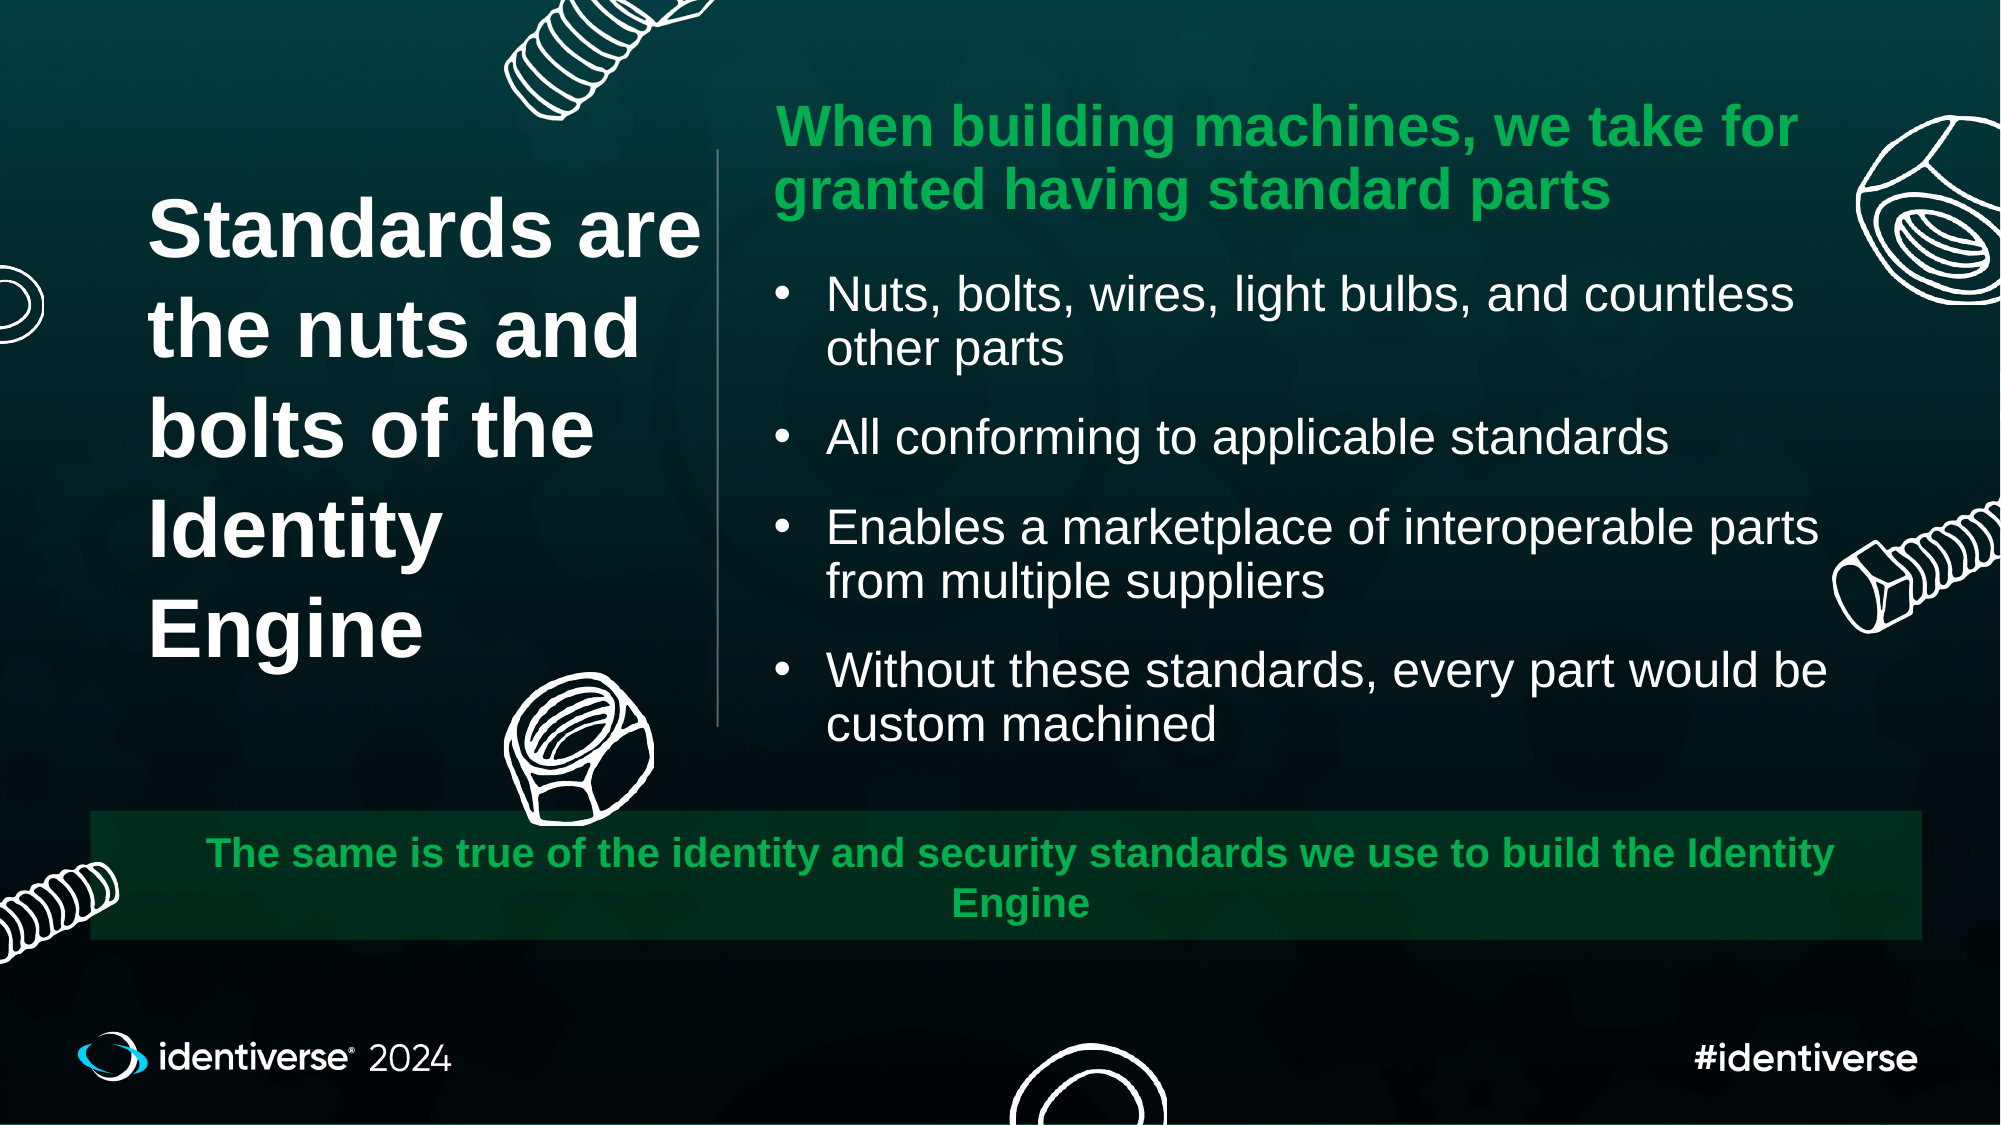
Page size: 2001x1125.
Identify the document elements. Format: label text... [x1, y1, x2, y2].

text_box The same is true of the identity and security standards we use to build the Identity Engine [89, 810, 1923, 941]
list When building machines, we take for granted having standard parts Nuts, bolts, wires, light bulbs, and countless other parts All conforming to applicable standards Enables a marketplace of interoperable parts from multiple suppliers Without these standards, every part would be custom machined [758, 94, 1891, 755]
picture [0, 0, 2001, 1125]
text_box Standards are the nuts and bolts of the Identity Engine [147, 94, 718, 755]
